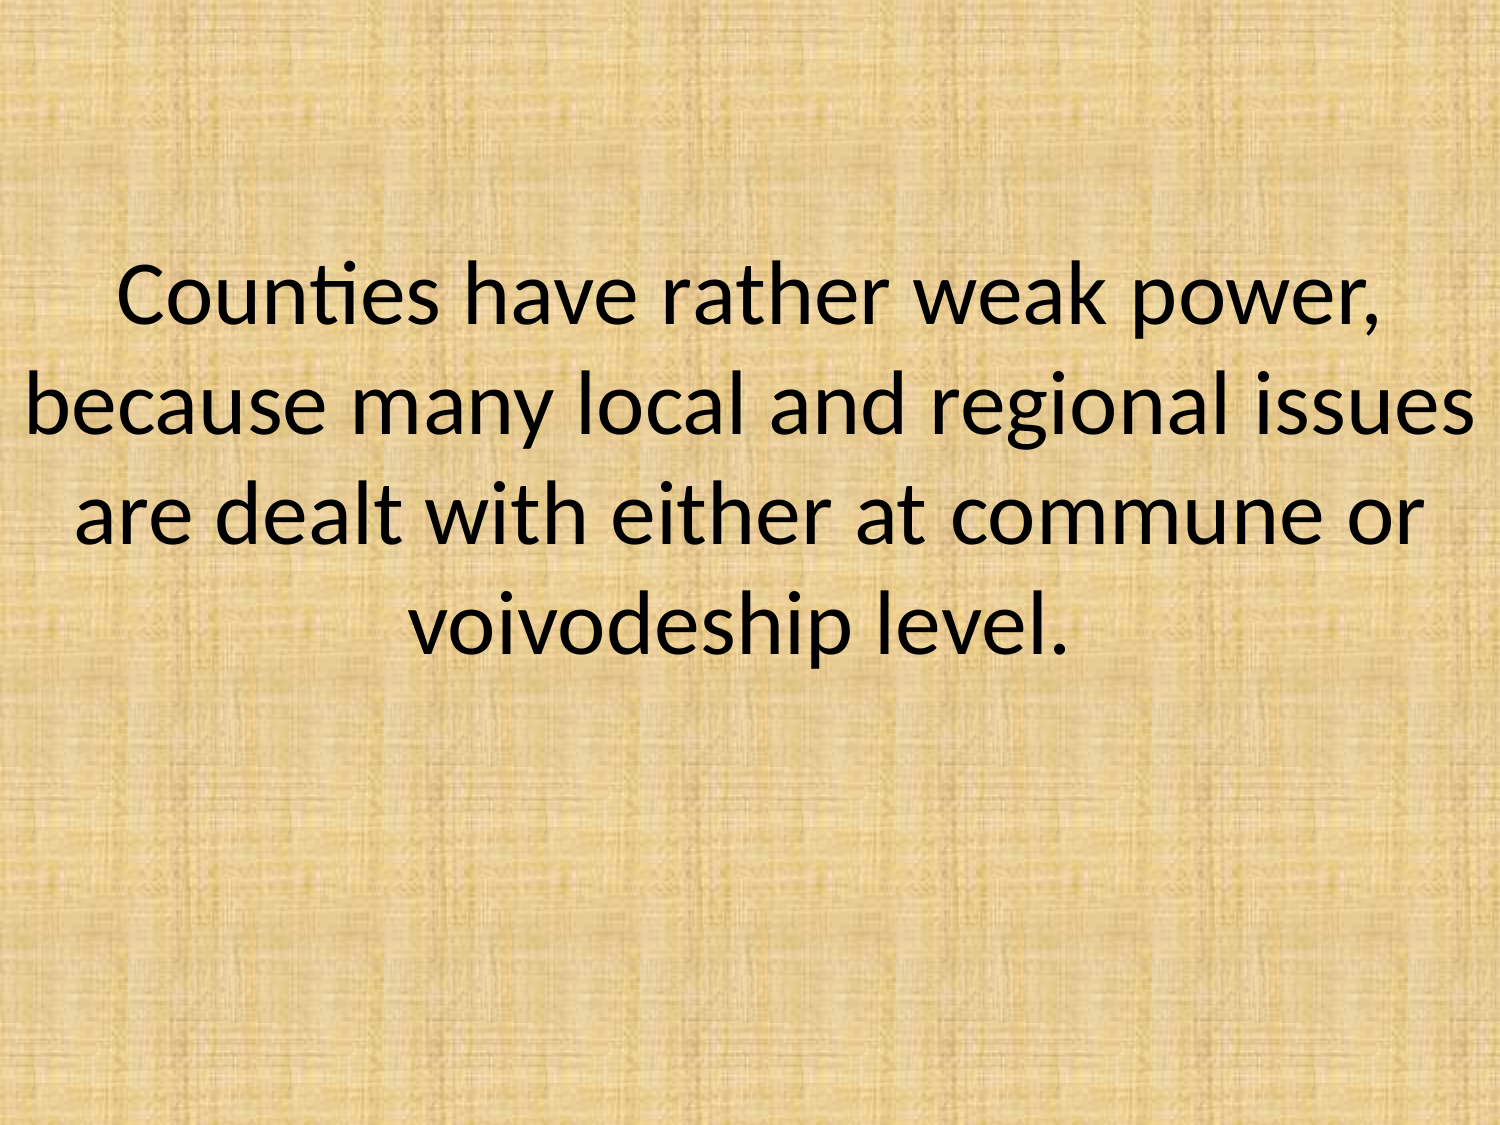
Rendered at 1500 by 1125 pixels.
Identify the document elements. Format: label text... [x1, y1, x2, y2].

title Counties have rather weak power, because many local and regional issues are dealt with either at commune or voivodeship level. [0, 0, 1500, 1125]
